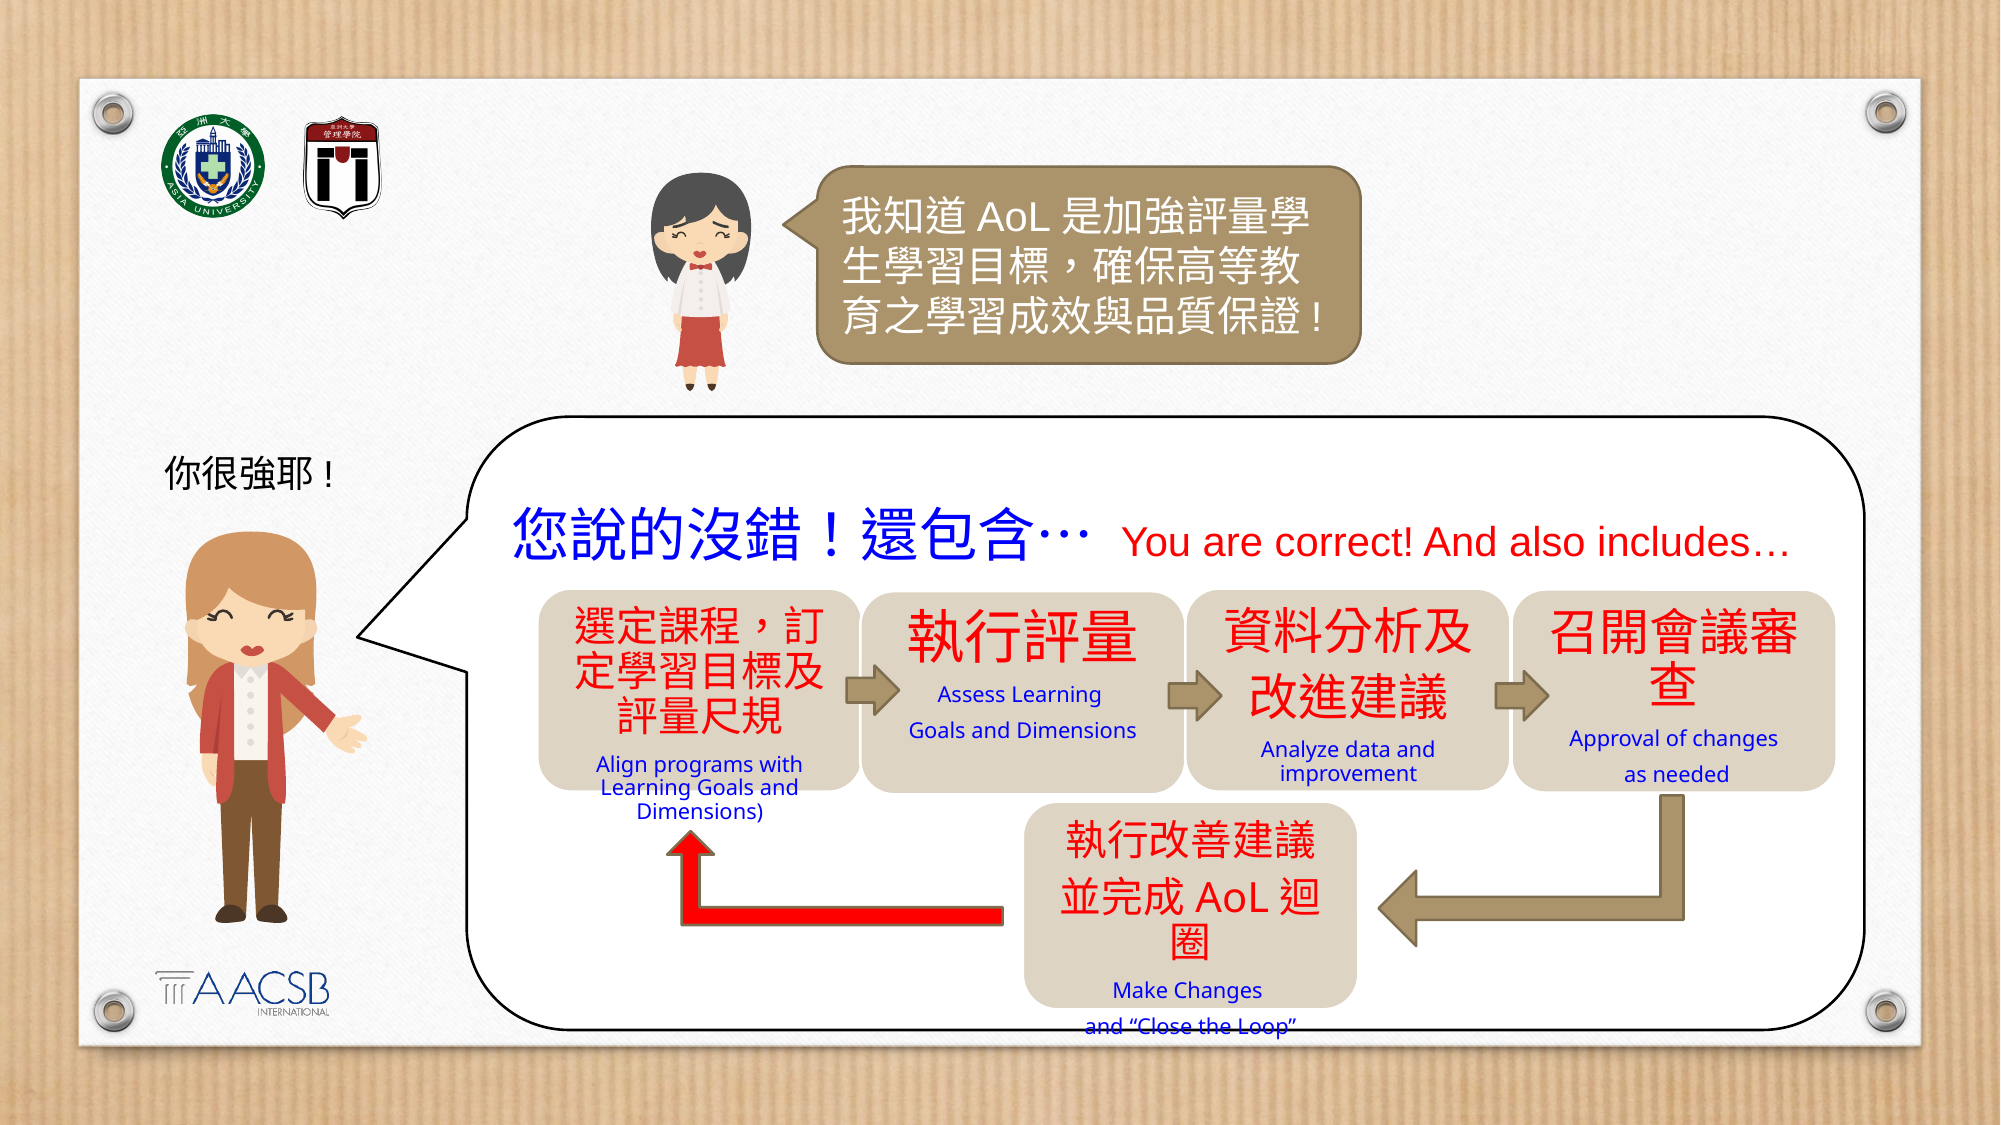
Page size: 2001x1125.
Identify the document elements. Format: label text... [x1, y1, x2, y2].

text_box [920, 529, 1125, 856]
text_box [645, 172, 757, 392]
text_box [665, 853, 1004, 927]
text_box 您說的沒錯！還包含… You are correct! And also includes… [370, 415, 1866, 1032]
text_box [1377, 854, 1685, 948]
text_box 你很強耶! [149, 442, 373, 503]
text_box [1246, 527, 1450, 853]
text_box [845, 664, 901, 716]
text_box 我知道AoL是加強評量學生學習目標，確保高等教育之學習成效與品質保證! [781, 165, 1362, 365]
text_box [1572, 528, 1776, 854]
text_box [1167, 669, 1223, 722]
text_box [176, 531, 370, 927]
text_box [1494, 669, 1550, 722]
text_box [597, 527, 802, 853]
picture [0, 0, 2001, 1125]
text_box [1086, 737, 1295, 1074]
